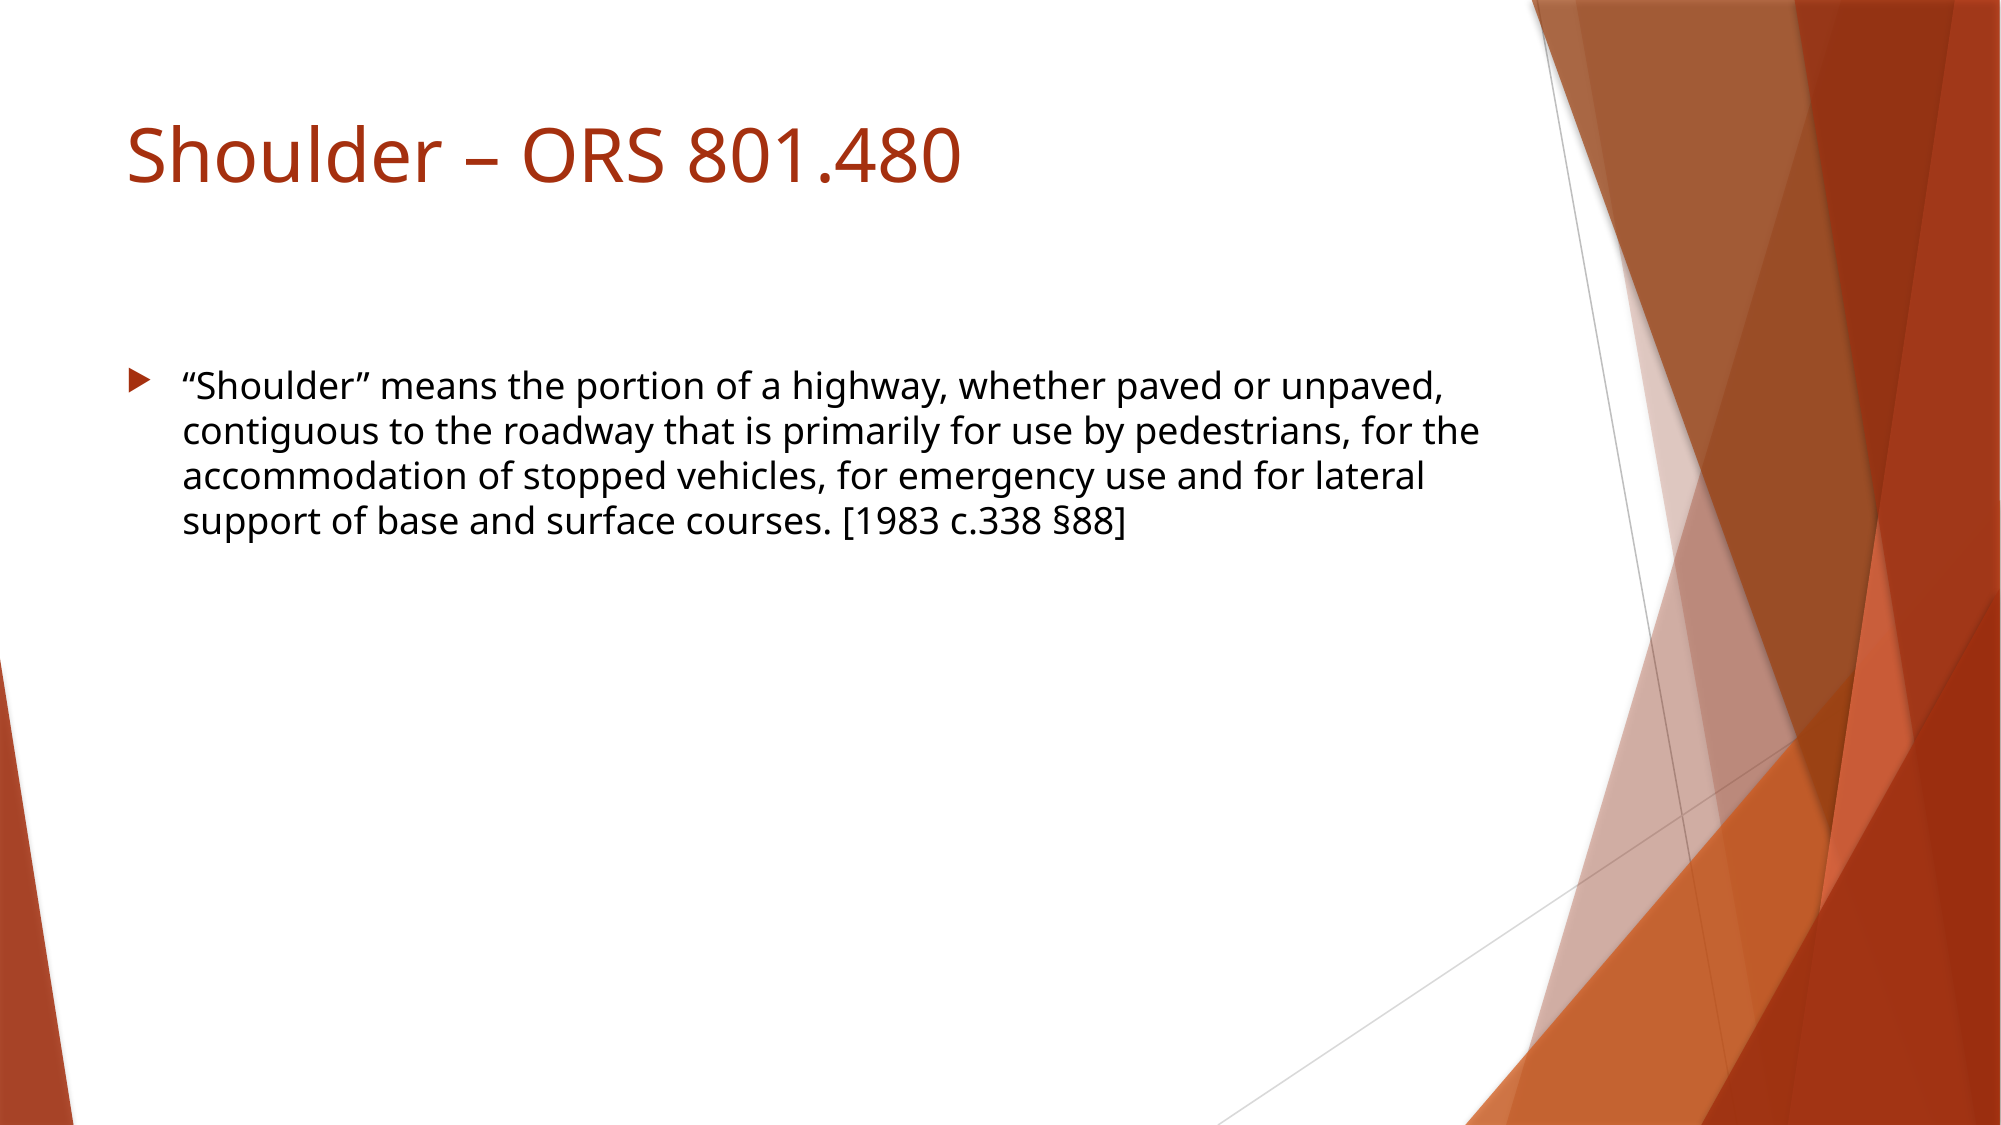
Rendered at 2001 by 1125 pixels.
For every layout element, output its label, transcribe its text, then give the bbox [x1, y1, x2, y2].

list “Shoulder” means the portion of a highway, whether paved or unpaved, contiguous to the roadway that is primarily for use by pedestrians, for the accommodation of stopped vehicles, for emergency use and for lateral support of base and surface courses. [1983 c.338 §88] [111, 354, 1522, 992]
title Shoulder – ORS 801.480 [111, 99, 1522, 317]
